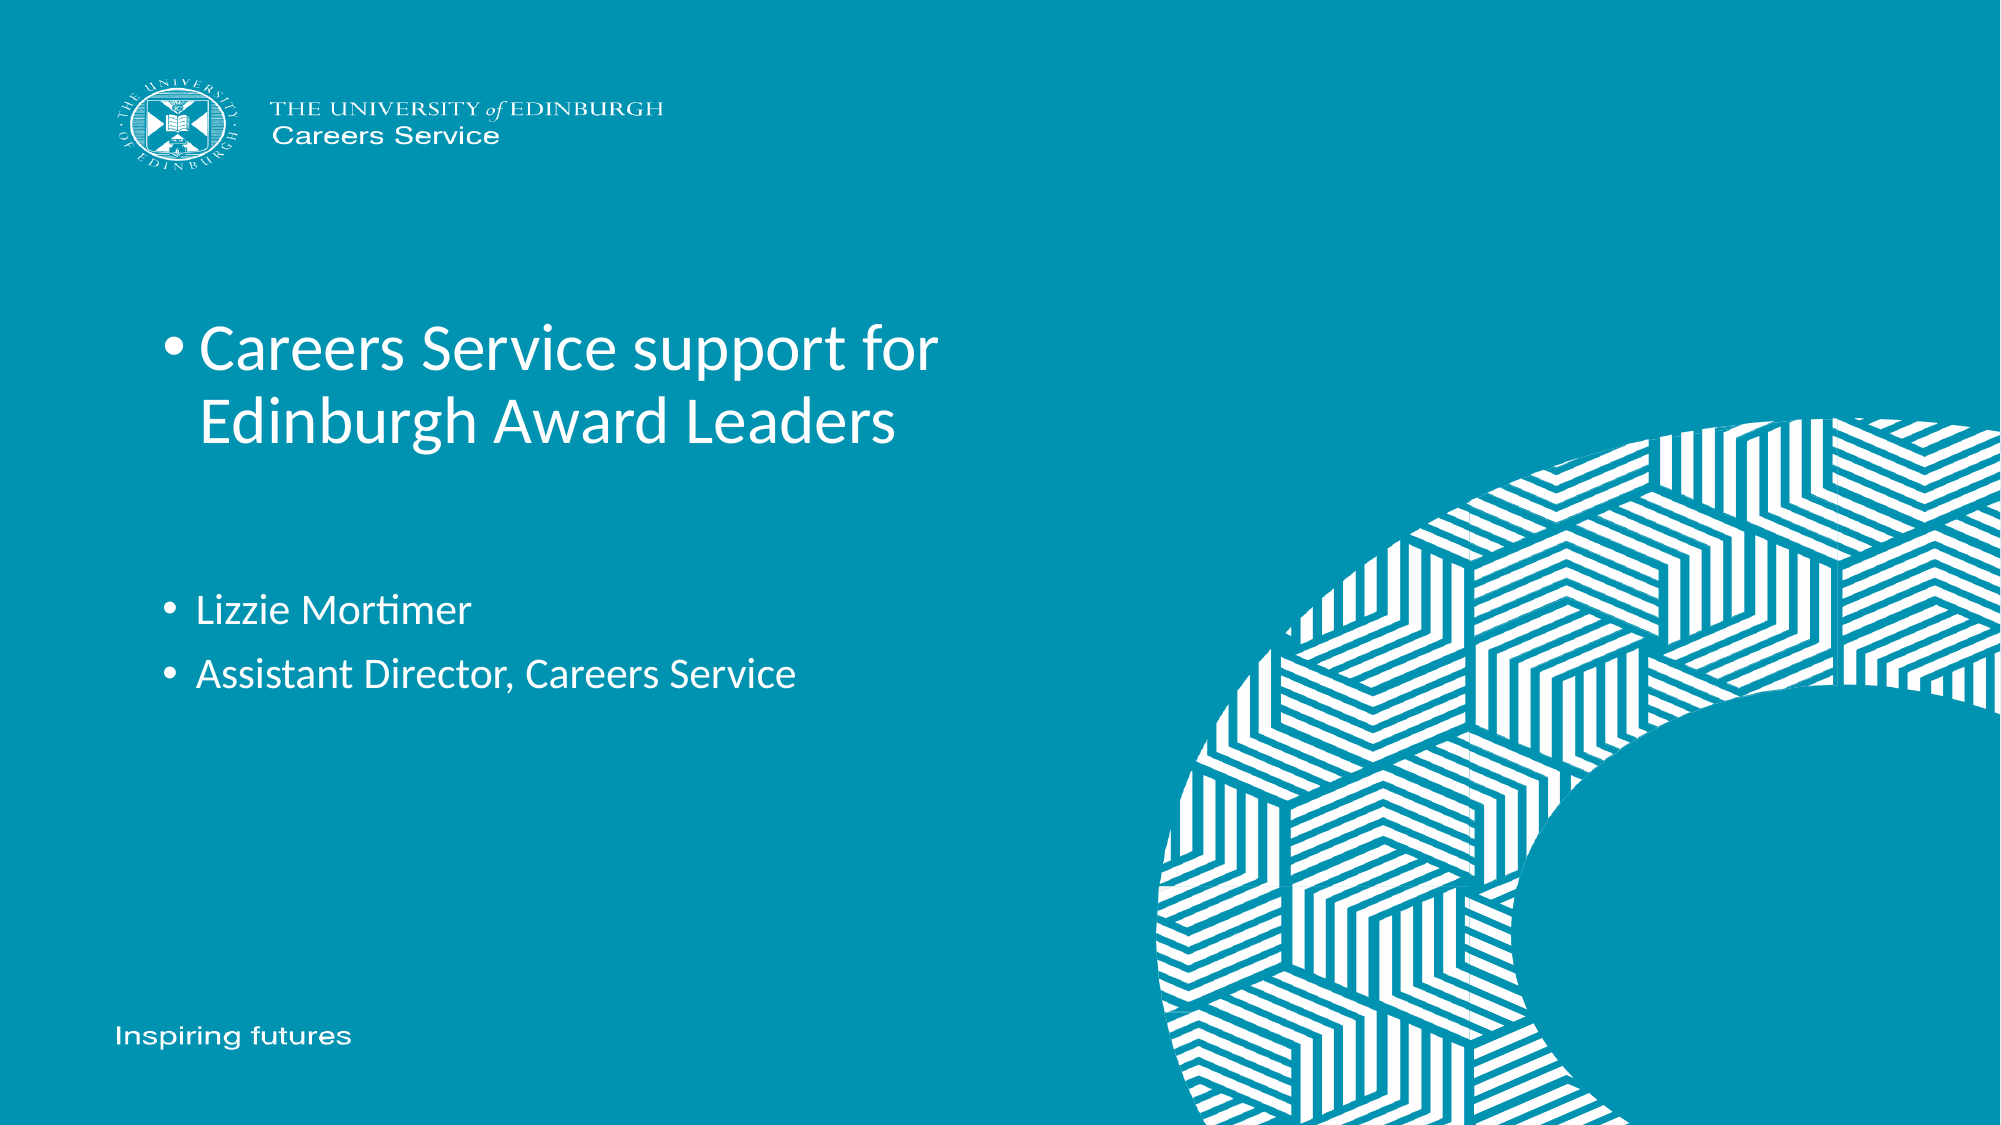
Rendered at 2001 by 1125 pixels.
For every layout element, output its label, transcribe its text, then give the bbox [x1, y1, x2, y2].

picture [270, 101, 663, 145]
picture [117, 79, 238, 170]
list Careers Service support for Edinburgh Award Leaders [147, 305, 1056, 469]
list Lizzie Mortimer Assistant Director, Careers Service [147, 579, 1056, 707]
picture [1156, 418, 2000, 1125]
